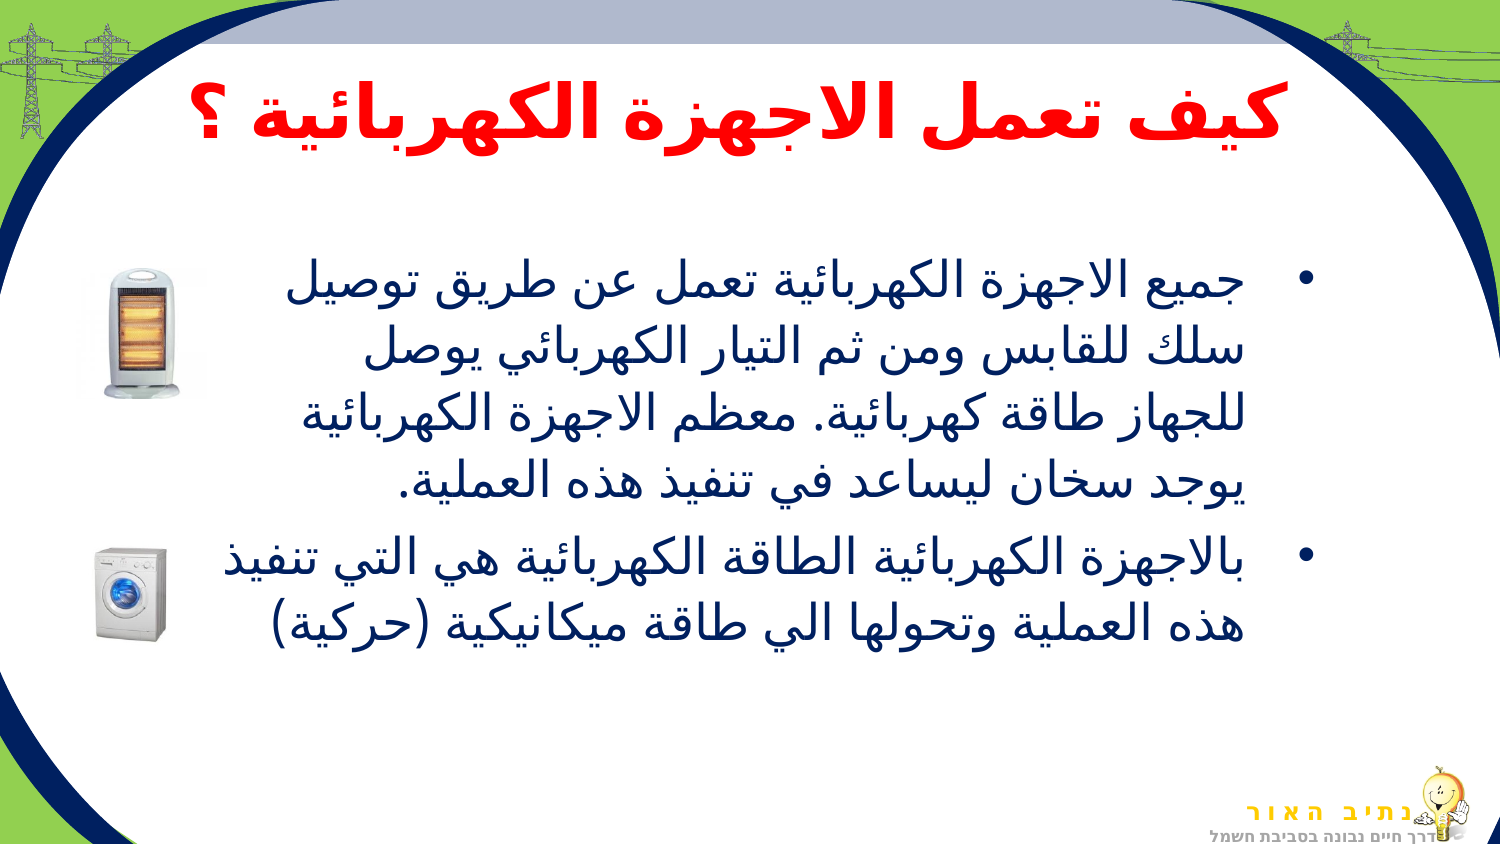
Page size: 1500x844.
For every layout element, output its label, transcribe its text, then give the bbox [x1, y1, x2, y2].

picture [1316, 20, 1500, 135]
title كيف تعمل الاجهزة الكهربائية ؟ [100, 55, 1376, 237]
picture [76, 541, 182, 647]
picture [76, 267, 207, 399]
subtitle جميع الاجهزة الكهربائية تعمل عن طريق توصيل سلك للقابس ومن ثم التيار الكهربائي يوصل للجهاز طاقة كهربائية. معظم الاجهزة الكهربائية يوجد سخان ليساعد في تنفيذ هذه العملية. بالاجهزة الكهربائية الطاقة الكهربائية هي التي تنفيذ هذه العملية وتحولها الي طاقة ميكانيكية (حركية) [206, 232, 1329, 706]
picture [1411, 763, 1471, 844]
picture [0, 23, 195, 139]
